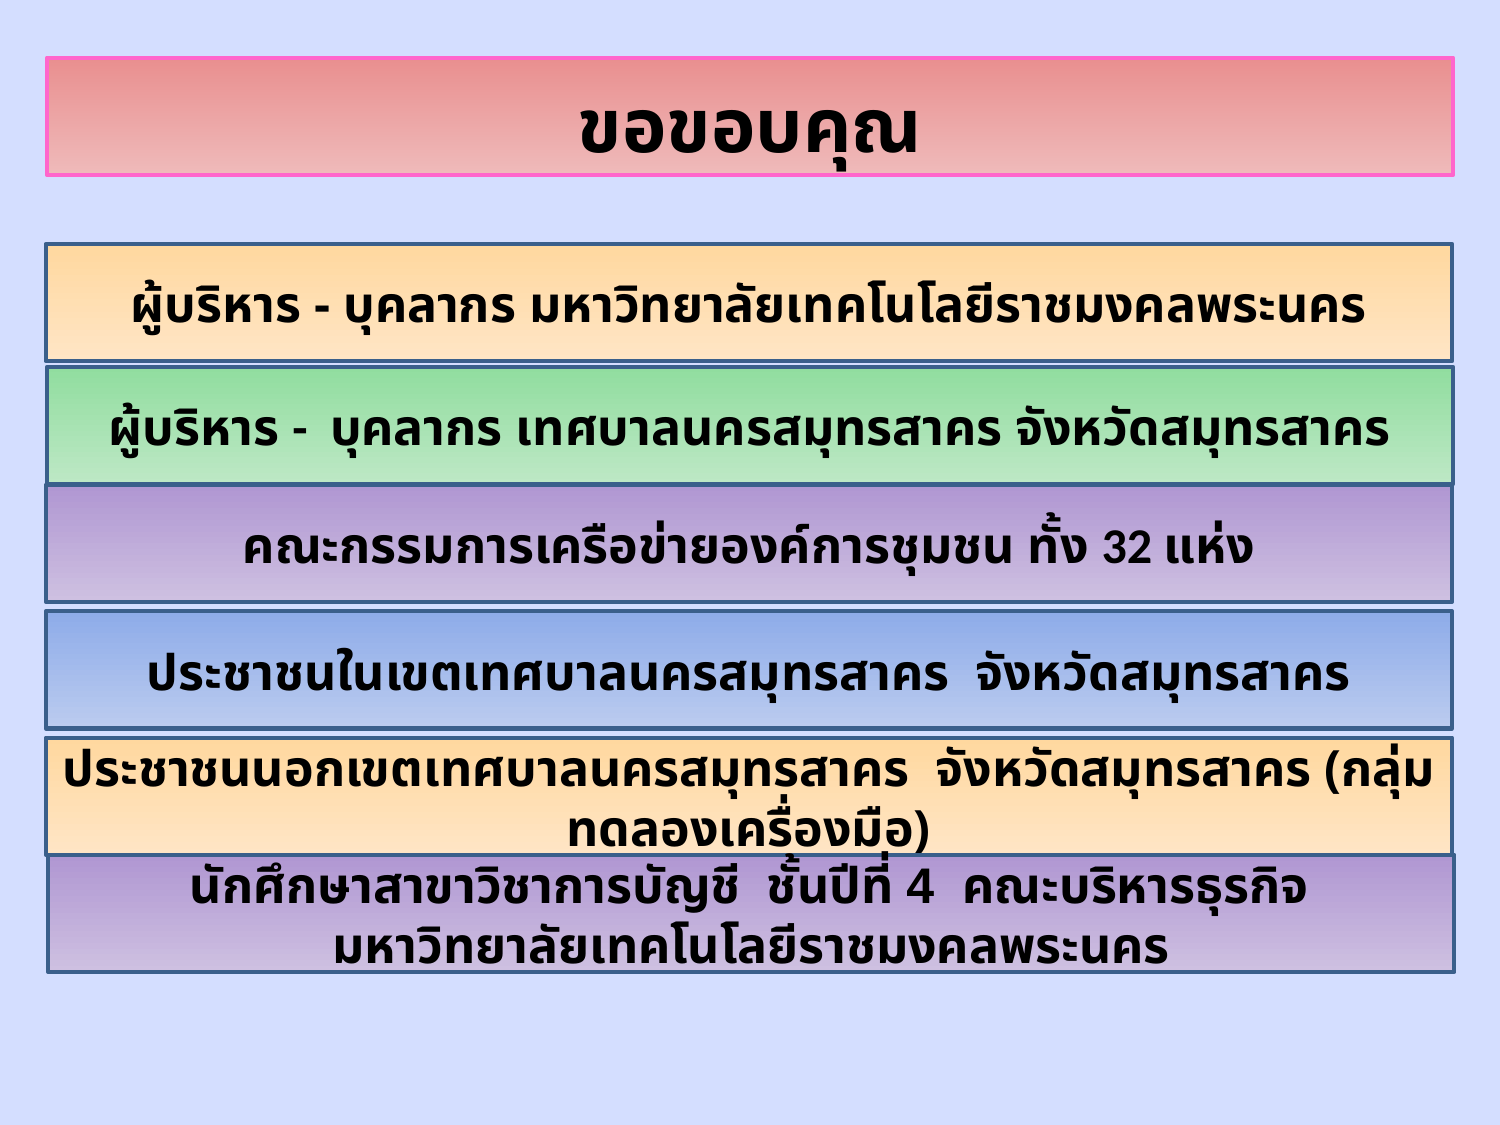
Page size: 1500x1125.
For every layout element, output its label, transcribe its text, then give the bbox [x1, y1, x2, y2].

text_box ประชาชนในเขตเทศบาลนครสมุทรสาคร จังหวัดสมุทรสาคร [44, 609, 1454, 731]
text_box ผู้บริหาร - บุคลากร เทศบาลนครสมุทรสาคร จังหวัดสมุทรสาคร [45, 365, 1455, 486]
text_box ประชาชนนอกเขตเทศบาลนครสมุทรสาคร จังหวัดสมุทรสาคร (กลุ่มทดลองเครื่องมือ) [44, 736, 1454, 857]
text_box ผู้บริหาร - บุคลากร มหาวิทยาลัยเทคโนโลยีราชมงคลพระนคร [44, 242, 1454, 363]
text_box คณะกรรมการเครือข่ายองค์การชุมชน ทั้ง 32 แห่ง [44, 483, 1454, 604]
text_box ขอขอบคุณ [45, 56, 1455, 177]
text_box นักศึกษาสาขาวิชาการบัญชี ชั้นปีที่ 4 คณะบริหารธุรกิจ มหาวิทยาลัยเทคโนโลยีราชมงคลพระนคร [46, 853, 1456, 974]
